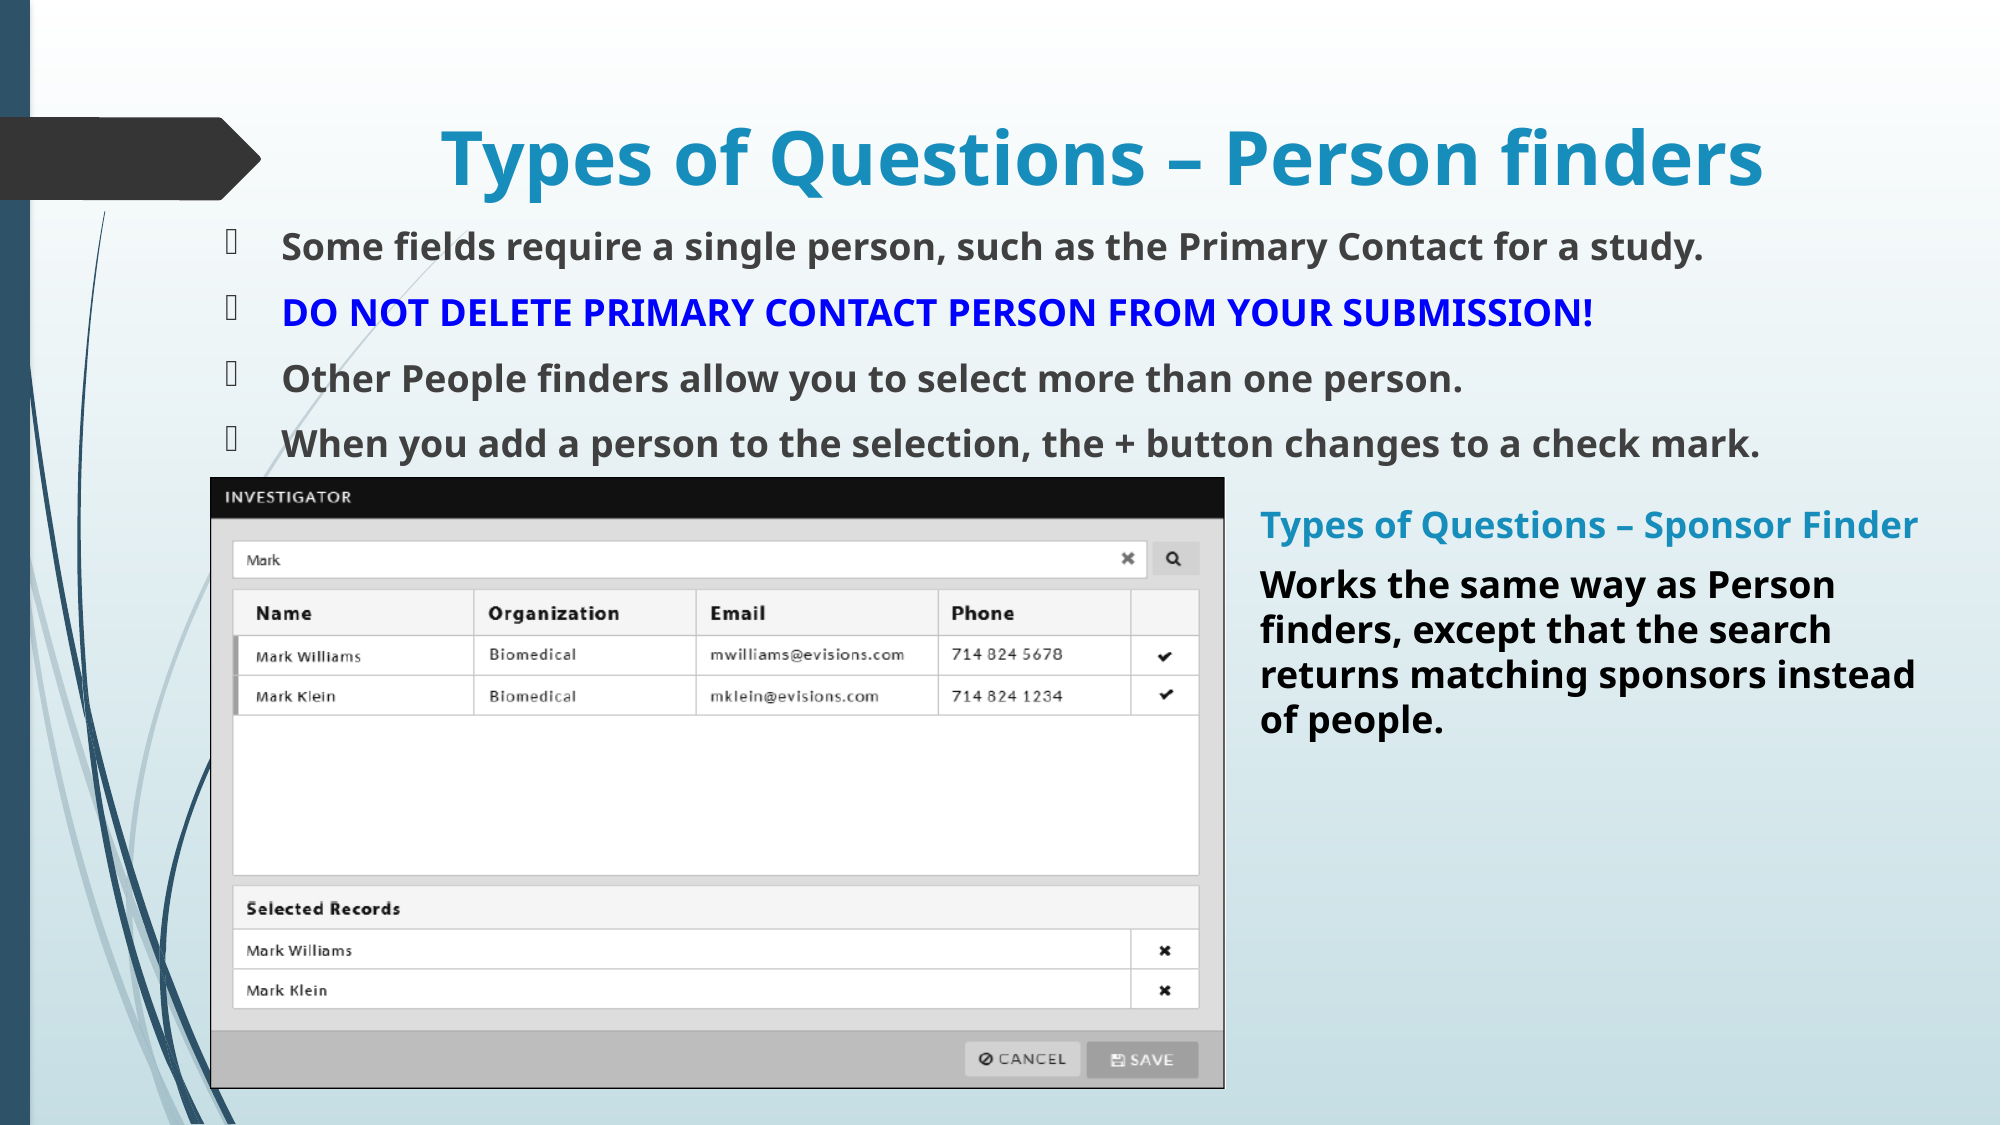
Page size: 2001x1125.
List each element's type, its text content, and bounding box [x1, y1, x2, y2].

picture [209, 477, 1227, 1089]
title Types of Questions – Person finders [425, 102, 1888, 215]
text_box Types of Questions – Sponsor Finder [1244, 494, 1956, 562]
text_box Works the same way as Person finders, except that the search returns matching sponsors instead of people. [1244, 553, 1935, 749]
list Some fields require a single person, such as the Primary Contact for a study. DO NOT DELETE PRIMARY CONTACT PERSON FROM YOUR SUBMISSION! Other People finders allow you to select more than one person. When you add a person to the selection, the + button changes to a check mark. [210, 215, 1956, 1125]
